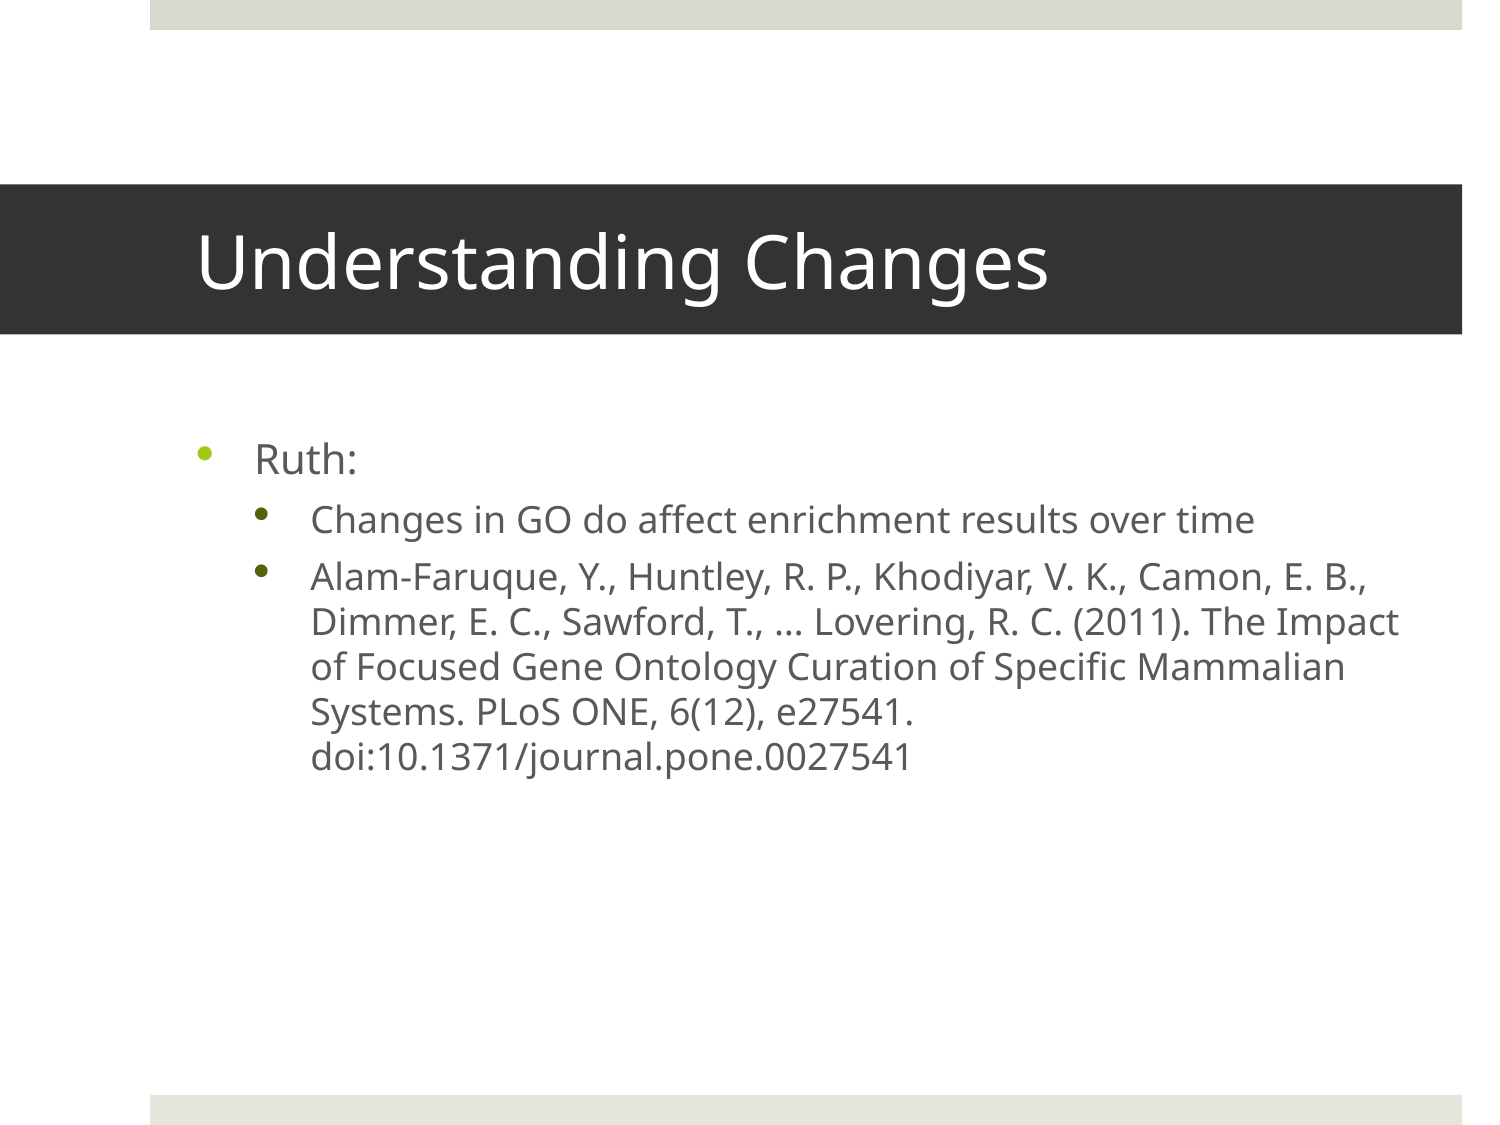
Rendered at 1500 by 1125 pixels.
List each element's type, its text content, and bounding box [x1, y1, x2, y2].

list Ruth: Changes in GO do affect enrichment results over time Alam-Faruque, Y., Huntley, R. P., Khodiyar, V. K., Camon, E. B., Dimmer, E. C., Sawford, T., … Lovering, R. C. (2011). The Impact of Focused Gene Ontology Curation of Specific Mammalian Systems. PLoS ONE, 6(12), e27541. doi:10.1371/journal.pone.0027541 [182, 425, 1432, 1028]
title Understanding Changes [0, 184, 1463, 335]
